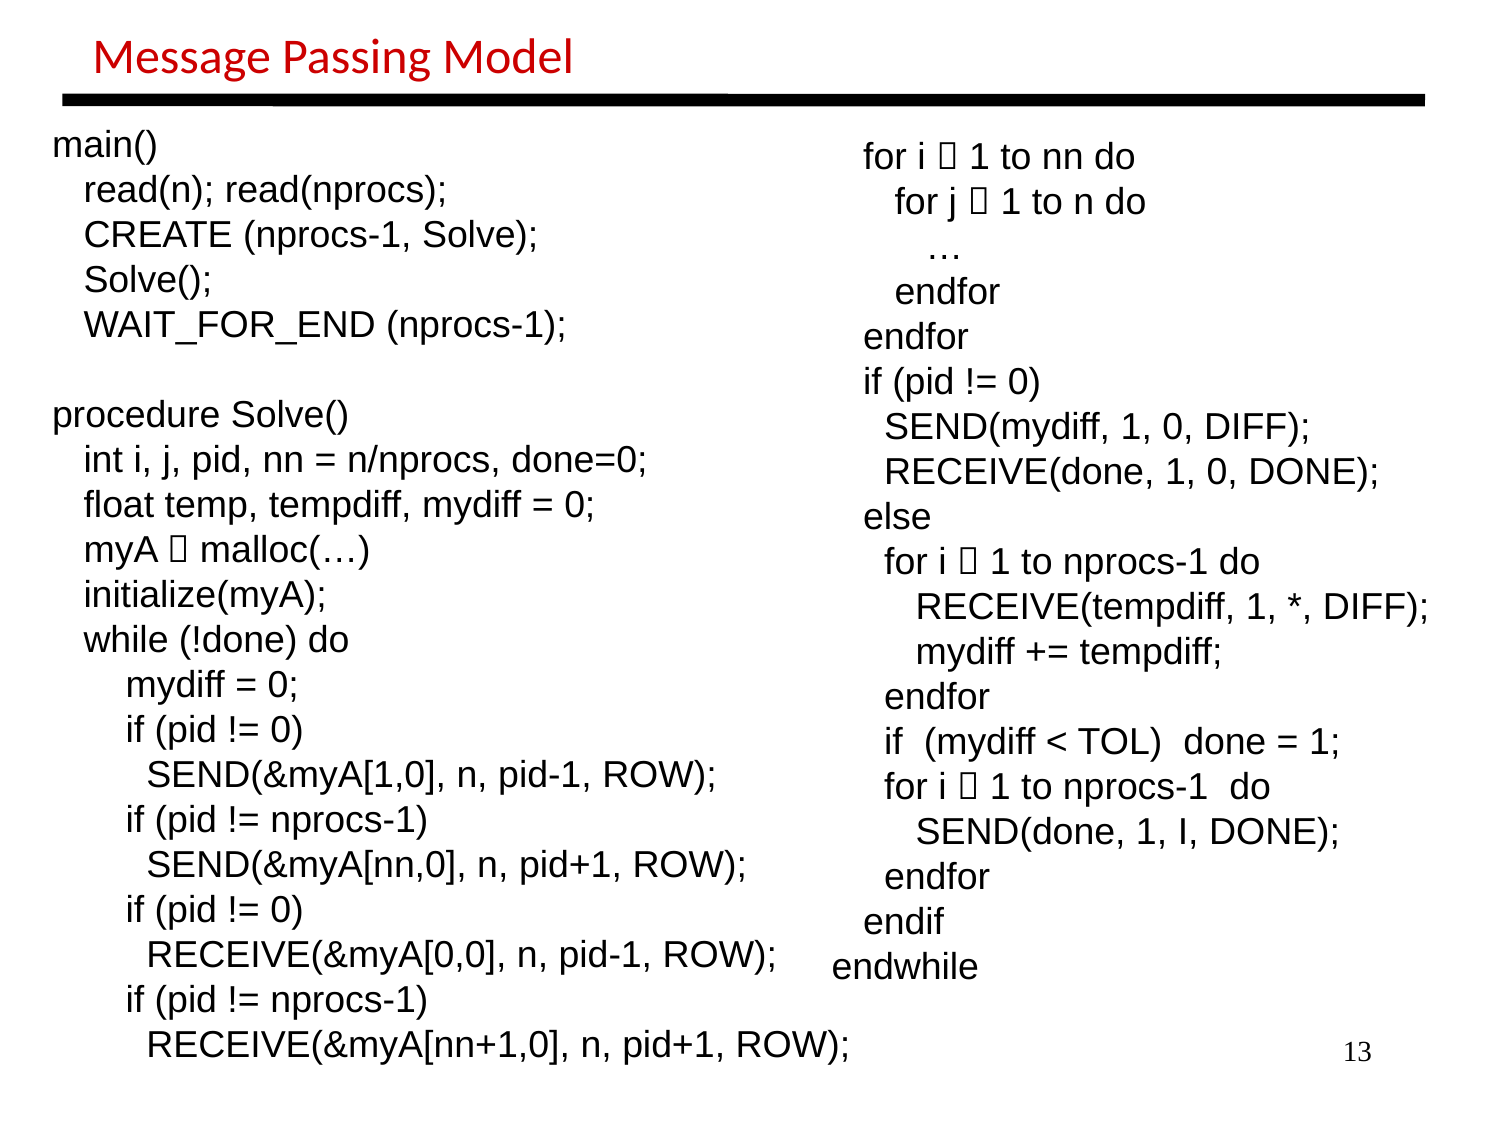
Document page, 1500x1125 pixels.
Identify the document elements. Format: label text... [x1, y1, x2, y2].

text_box main() read(n); read(nprocs); CREATE (nprocs-1, Solve); Solve(); WAIT_FOR_END (nprocs-1); procedure Solve() int i, j, pid, nn = n/nprocs, done=0; float temp, tempdiff, mydiff = 0; myA  malloc(…) initialize(myA); while (!done) do mydiff = 0; if (pid != 0) SEND(&myA[1,0], n, pid-1, ROW); if (pid != nprocs-1) SEND(&myA[nn,0], n, pid+1, ROW); if (pid != 0) RECEIVE(&myA[0,0], n, pid-1, ROW); if (pid != nprocs-1) RECEIVE(&myA[nn+1,0], n, pid+1, ROW); [37, 112, 866, 1118]
slide_number 13 [1074, 1025, 1388, 1100]
text_box Message Passing Model [77, 16, 590, 92]
text_box for i  1 to nn do for j  1 to n do … endfor endfor if (pid != 0) SEND(mydiff, 1, 0, DIFF); RECEIVE(done, 1, 0, DONE); else for i  1 to nprocs-1 do RECEIVE(tempdiff, 1, *, DIFF); mydiff += tempdiff; endfor if (mydiff < TOL) done = 1; for i  1 to nprocs-1 do SEND(done, 1, I, DONE); endfor endif endwhile [774, 124, 1445, 995]
